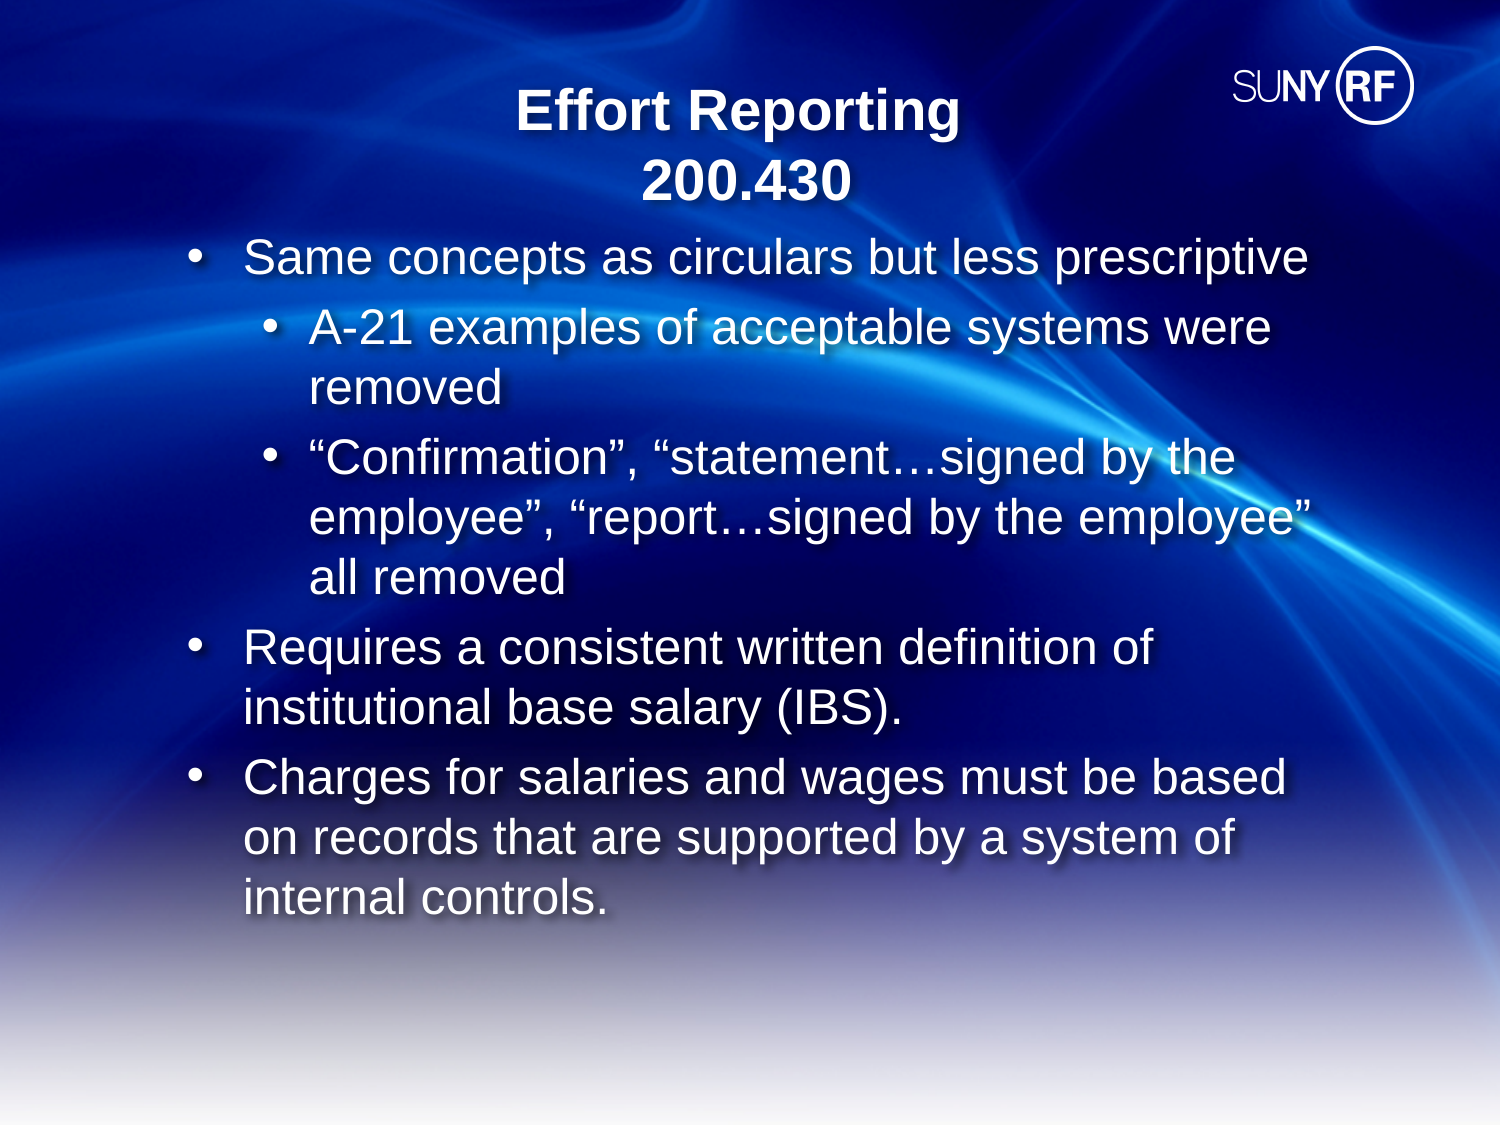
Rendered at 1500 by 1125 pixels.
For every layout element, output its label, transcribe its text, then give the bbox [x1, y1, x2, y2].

list Same concepts as circulars but less prescriptive A-21 examples of acceptable systems were removed “Confirmation”, “statement…signed by the employee”, “report…signed by the employee” all removed Requires a consistent written definition of institutional base salary (IBS). Charges for salaries and wages must be based on records that are supported by a system of internal controls. [171, 216, 1372, 1025]
title Effort Reporting 200.430 [146, 66, 1348, 218]
picture [0, 0, 1500, 1125]
